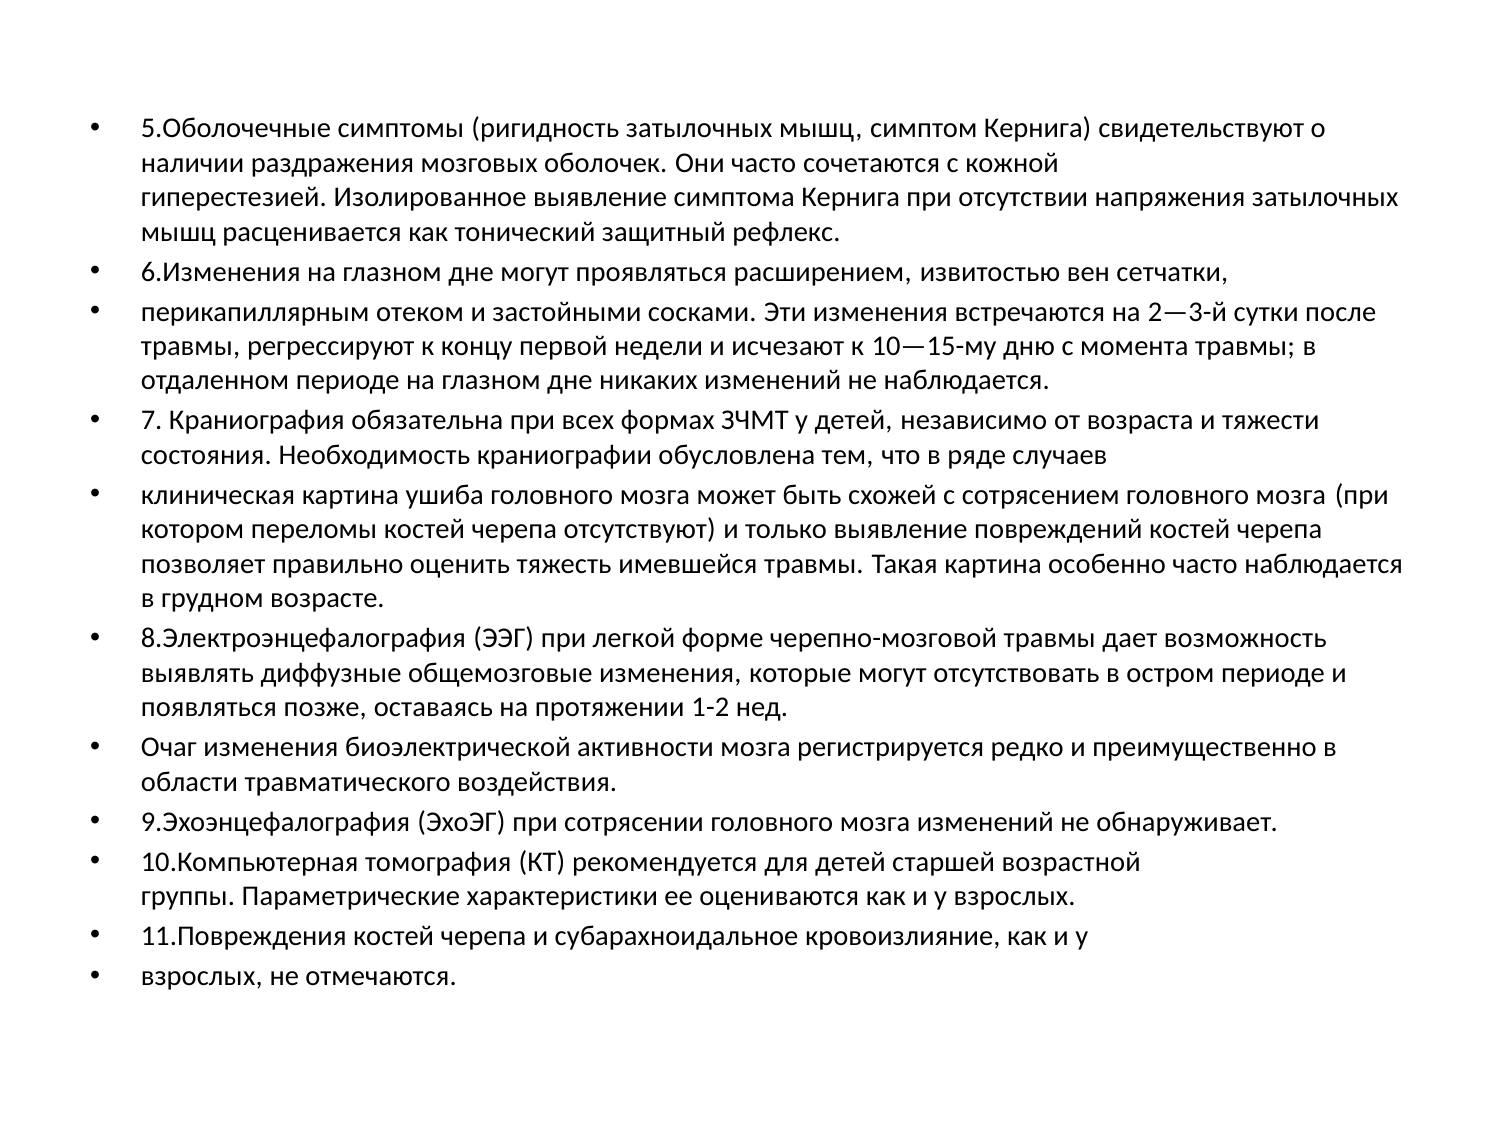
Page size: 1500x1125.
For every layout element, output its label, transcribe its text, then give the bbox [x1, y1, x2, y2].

list 5.Оболочечные симптомы (ригидность затылочных мышц, симптом Кернига) свидетельствуют о наличии раздражения мозговых оболочек. Они часто сочетаются с кожной гиперестезией. Изолированное выявление симптома Кернига при отсутствии напряжения затылочных мышц расценивается как тонический защитный рефлекс. 6.Изменения на глазном дне могут проявляться расширением, извитостью вен сетчатки, перикапиллярным отеком и застойными сосками. Эти изменения встречаются на 2—3-й сутки после травмы, регрессируют к концу первой недели и исчезают к 10—15-му дню с момента травмы; в отдаленном периоде на глазном дне никаких изменений не наблюдается. 7. Краниография обязательна при всех формах ЗЧМТ у детей, независимо от возраста и тяжести состояния. Необходимость краниографии обусловлена тем, что в ряде случаев клиническая картина ушиба головного мозга может быть схожей с сотрясением головного мозга (при котором переломы костей черепа отсутствуют) и только выявление повреждений костей черепа позволяет правильно оценить тяжесть имевшейся травмы. Такая картина особенно часто наблюдается в грудном возрасте. 8.Электроэнцефалография (ЭЭГ) при легкой форме черепно-мозговой травмы дает возможность выявлять диффузные общемозговые изменения, которые могут отсутствовать в остром периоде и появляться позже, оставаясь на протяжении 1-2 нед. Очаг изменения биоэлектрической активности мозга регистрируется редко и преимущественно в области травматического воздействия. 9.Эхоэнцефалография (ЭхоЭГ) при сотрясении головного мозга изменений не обнаруживает. 10.Компьютерная томография (КТ) рекомендуется для детей старшей возрастной группы. Параметрические характеристики ее оцениваются как и у взрослых. 11.Повреждения костей черепа и субарахноидальное кровоизлияние, как и у взрослых, не отмечаются. [75, 101, 1425, 1005]
